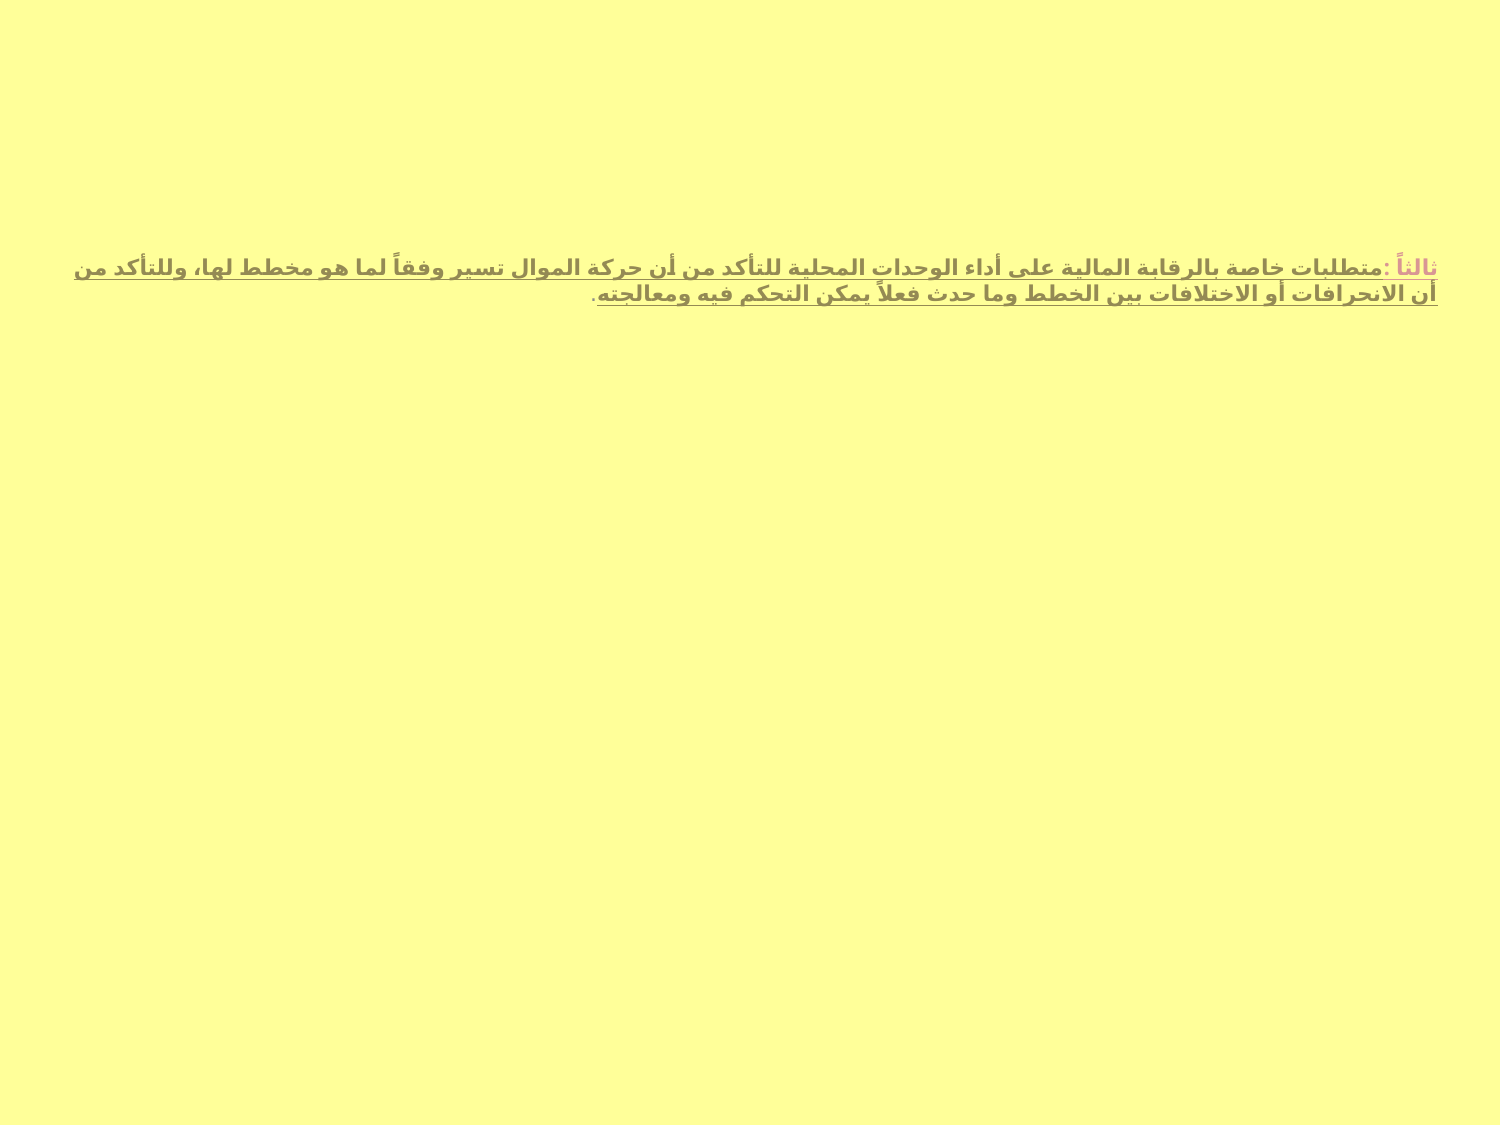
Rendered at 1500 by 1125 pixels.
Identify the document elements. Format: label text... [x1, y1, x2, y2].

subtitle ثالثاً :متطلبات خاصة بالرقابة المالية على أداء الوحدات المحلية للتأكد من أن حركة الموال تسير وفقاً لما هو مخطط لها، وللتأكد من أن الانحرافات أو الاختلافات بين الخطط وما حدث فعلاً يمكن التحكم فيه ومعالجته. [58, 246, 1454, 1079]
